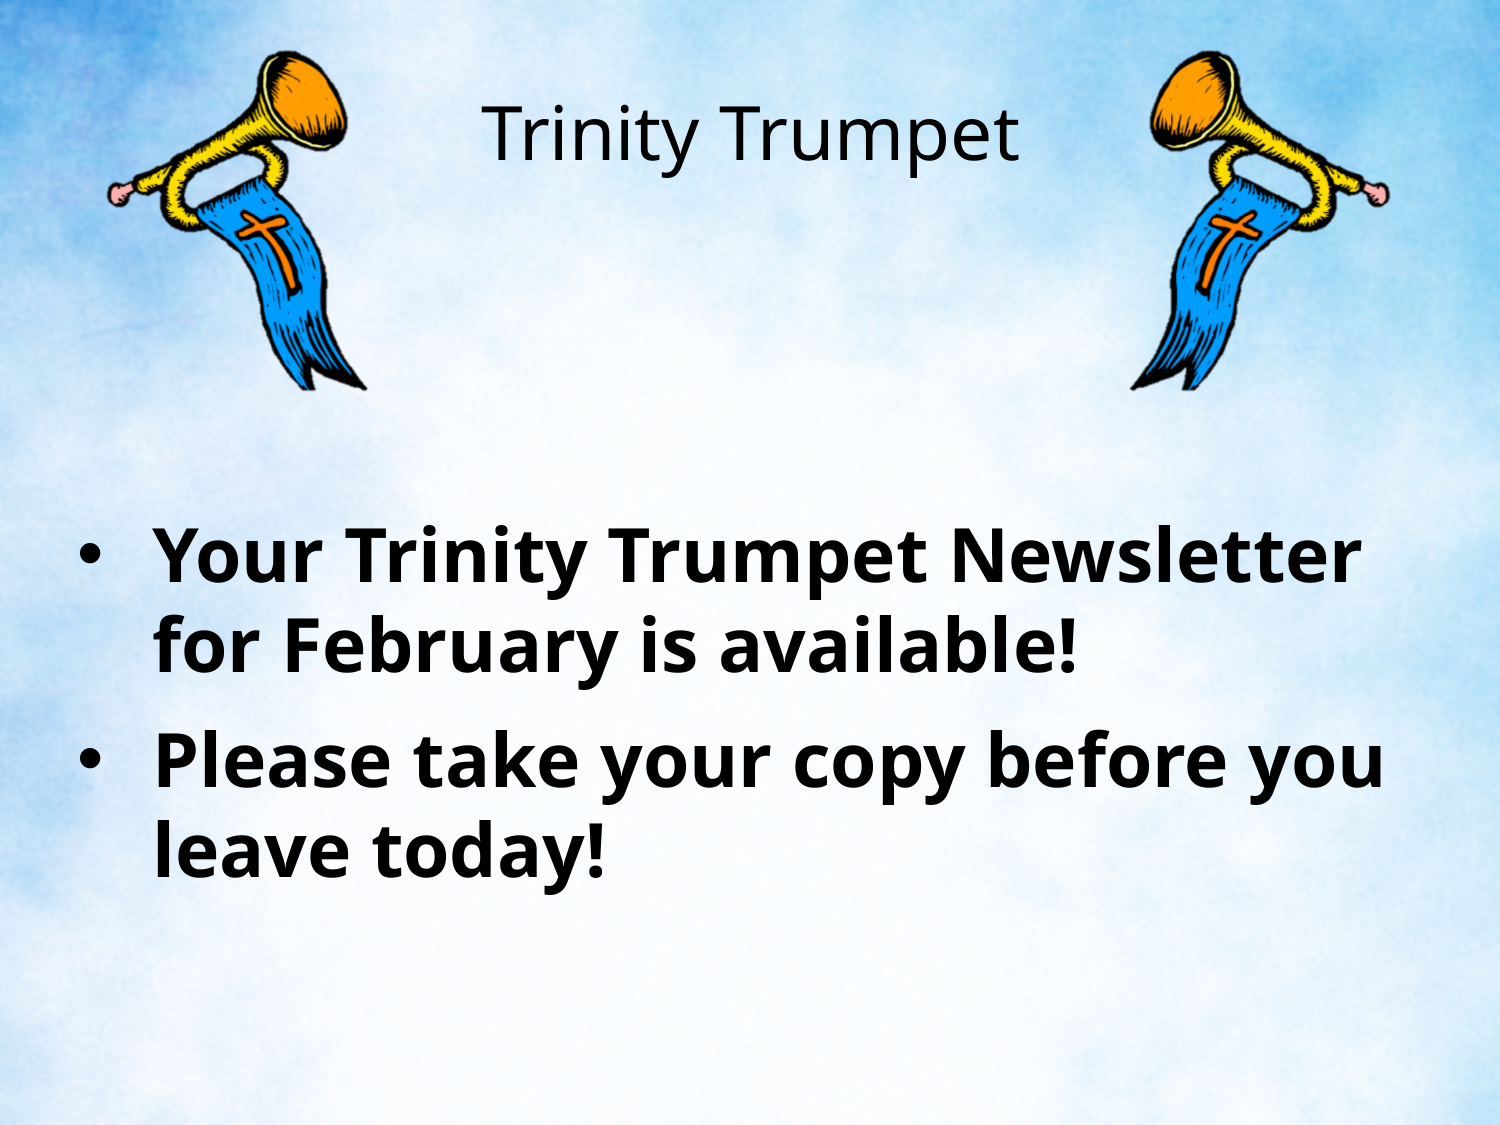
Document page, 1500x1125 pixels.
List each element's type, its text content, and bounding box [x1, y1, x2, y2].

text_box Your Trinity Trumpet Newsletter for February is available! Please take your copy before you leave today! [62, 500, 1463, 900]
picture [0, 0, 1500, 1125]
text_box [38, 44, 1458, 431]
